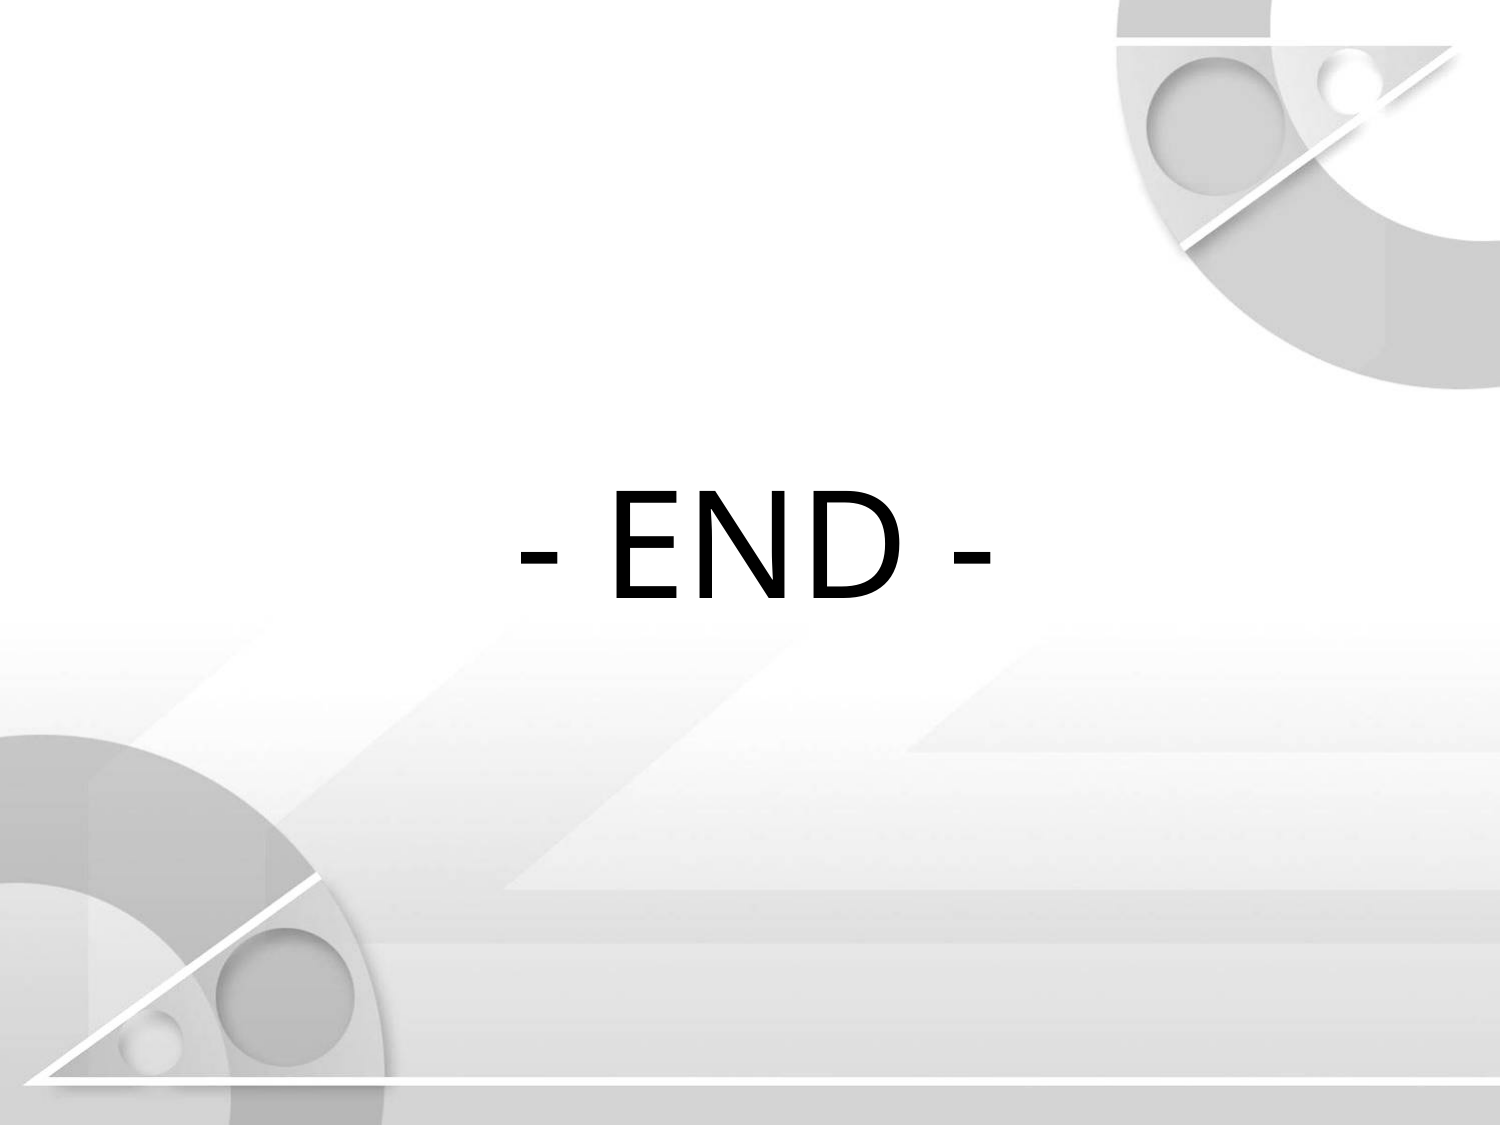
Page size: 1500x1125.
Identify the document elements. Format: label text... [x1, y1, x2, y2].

picture [0, 0, 1500, 1125]
text_box - END - [274, 440, 1238, 636]
